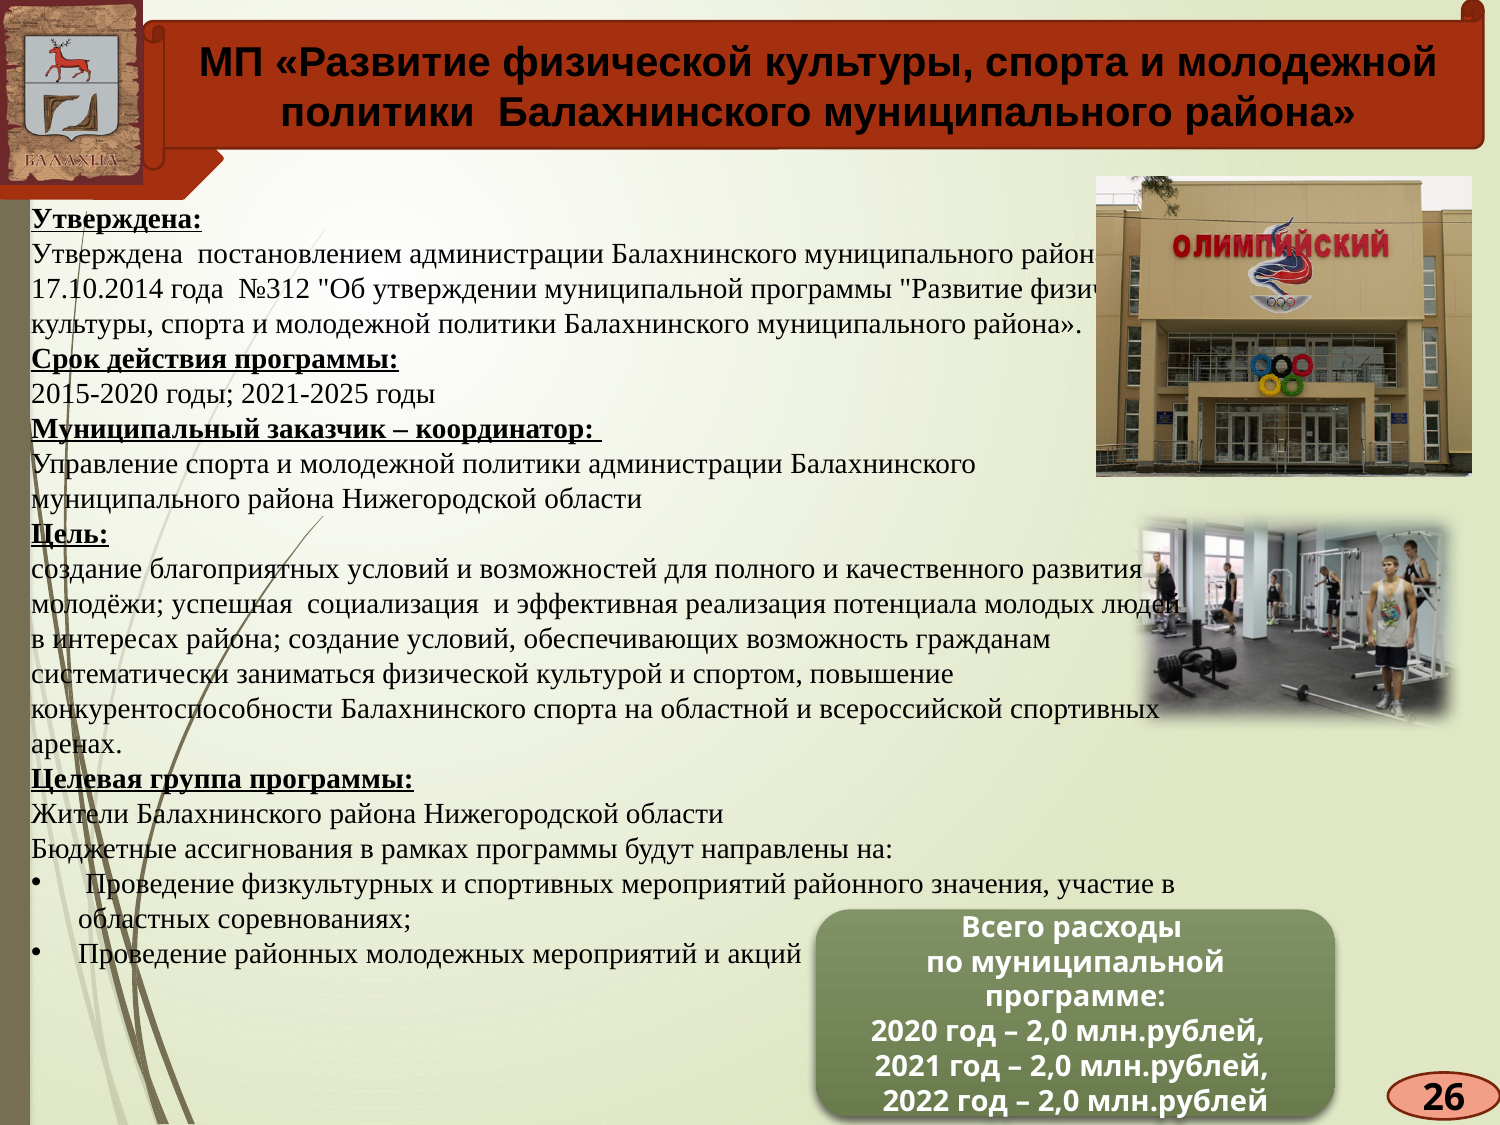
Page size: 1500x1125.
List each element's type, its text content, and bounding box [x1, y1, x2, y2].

picture [1128, 507, 1466, 733]
text_box МП «Развитие физической культуры, спорта и молодежной политики Балахнинского муниципального района» [146, 0, 1485, 171]
picture [0, 0, 143, 185]
text_box [142, 150, 1407, 192]
text_box Утверждена: Утверждена постановлением администрации Балахнинского муниципального района от 17.10.2014 года №312 "Об утверждении муниципальной программы "Развитие физической культуры, спорта и молодежной политики Балахнинского муниципального района». Срок действия программы: 2015-2020 годы; 2021-2025 годы Муниципальный заказчик – координатор: Управление спорта и молодежной политики администрации Балахнинского муниципального района Нижегородской области Цель: создание благоприятных условий и возможностей для полного и качественного развития молодёжи; успешная социализация и эффективная реализация потенциала молодых людей в интересах района; создание условий, обеспечивающих возможность гражданам систематически заниматься физической культурой и спортом, повышение конкурентоспособности Балахнинского спорта на областной и всероссийской спортивных аренах. Целевая группа программы: Жители Балахнинского района Нижегородской области Бюджетные ассигнования в рамках программы будут направлены на: Проведение физкультурных и спортивных мероприятий районного значения, участие в областных соревнованиях; Проведение районных молодежных мероприятий и акций [16, 192, 1199, 1047]
picture [1096, 176, 1473, 477]
text_box Всего расходы по муниципальной программе: 2020 год – 2,0 млн.рублей, 2021 год – 2,0 млн.рублей, 2022 год – 2,0 млн.рублей [815, 909, 1336, 1117]
text_box 26 [1386, 1071, 1500, 1121]
